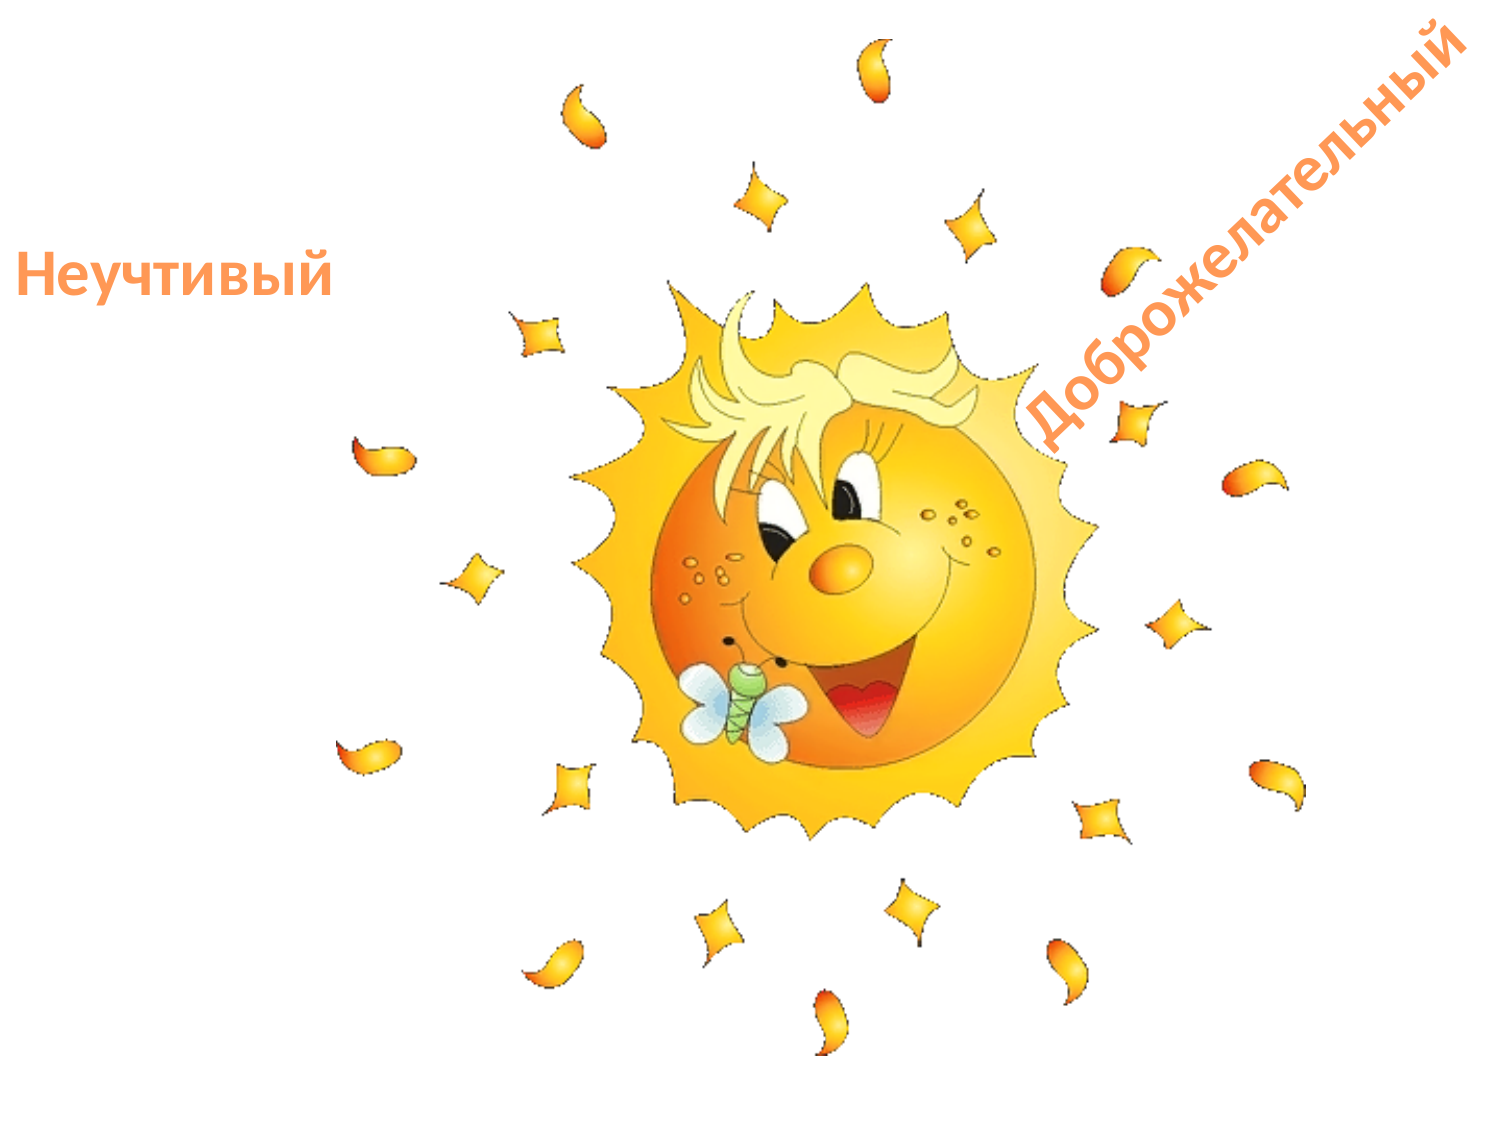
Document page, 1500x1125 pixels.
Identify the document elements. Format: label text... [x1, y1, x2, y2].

text_box Доброжелательный [1310, 0, 1500, 227]
text_box Неучтивый [0, 221, 331, 316]
picture [336, 39, 1306, 1056]
